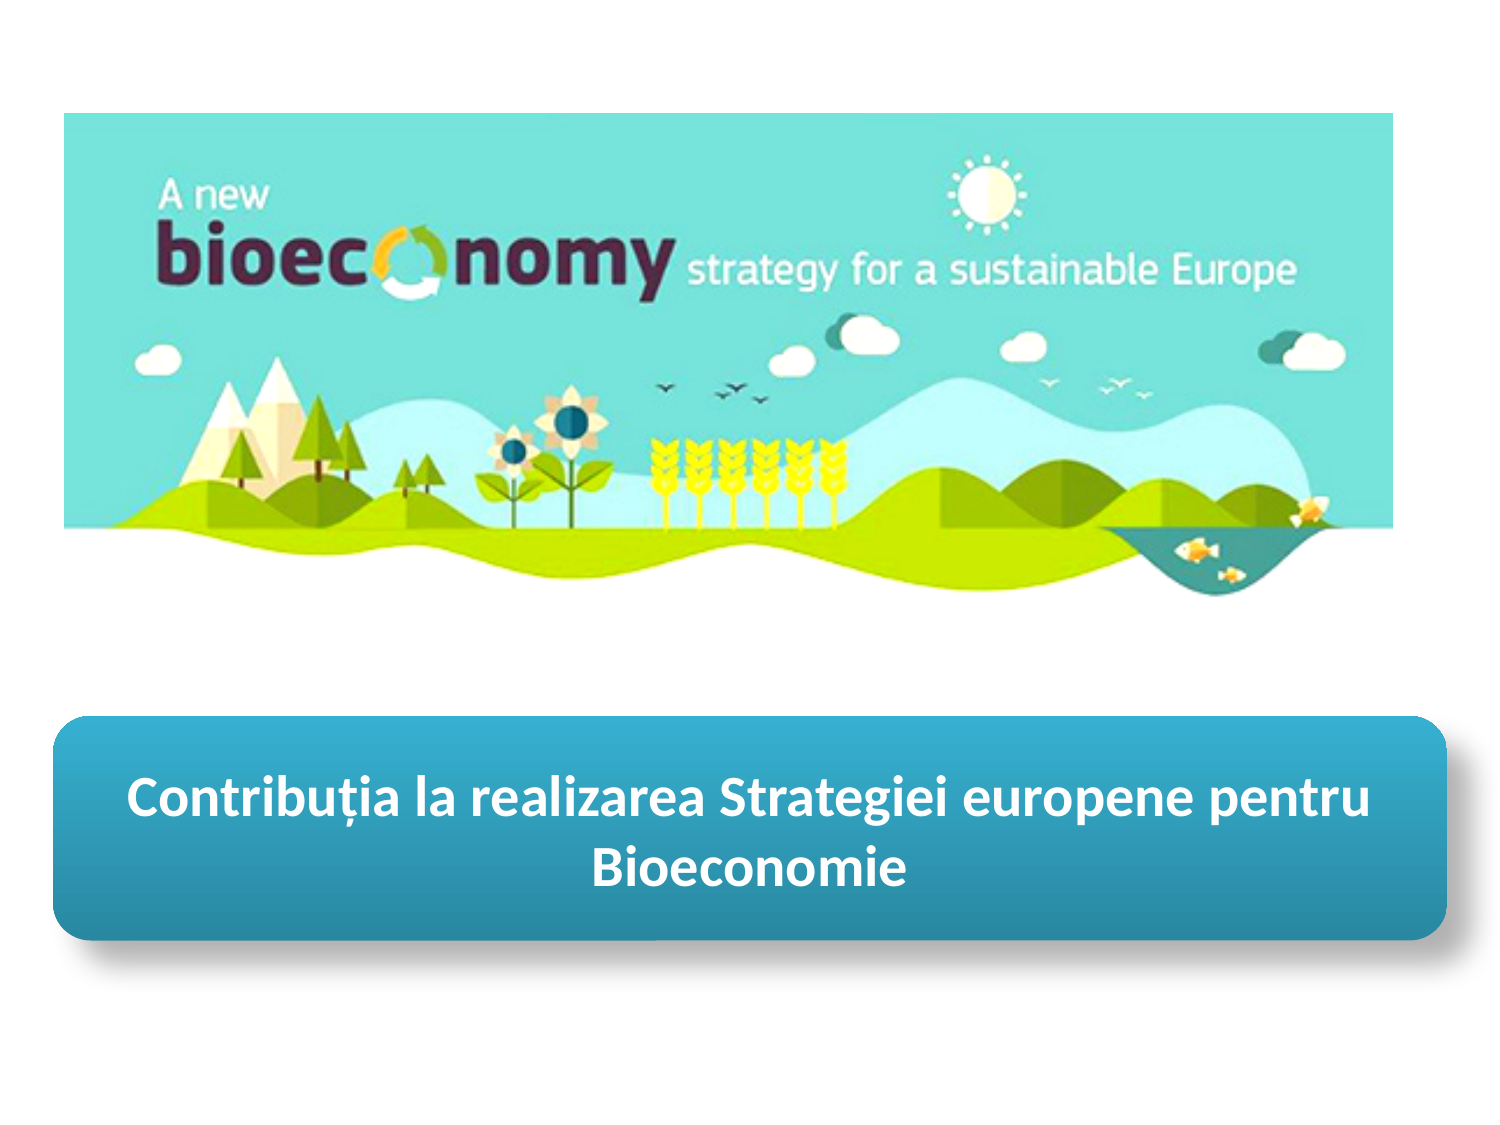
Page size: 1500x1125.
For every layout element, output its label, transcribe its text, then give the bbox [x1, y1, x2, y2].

picture [64, 113, 1393, 646]
text_box Contribuția la realizarea Strategiei europene pentru Bioeconomie [53, 715, 1448, 941]
